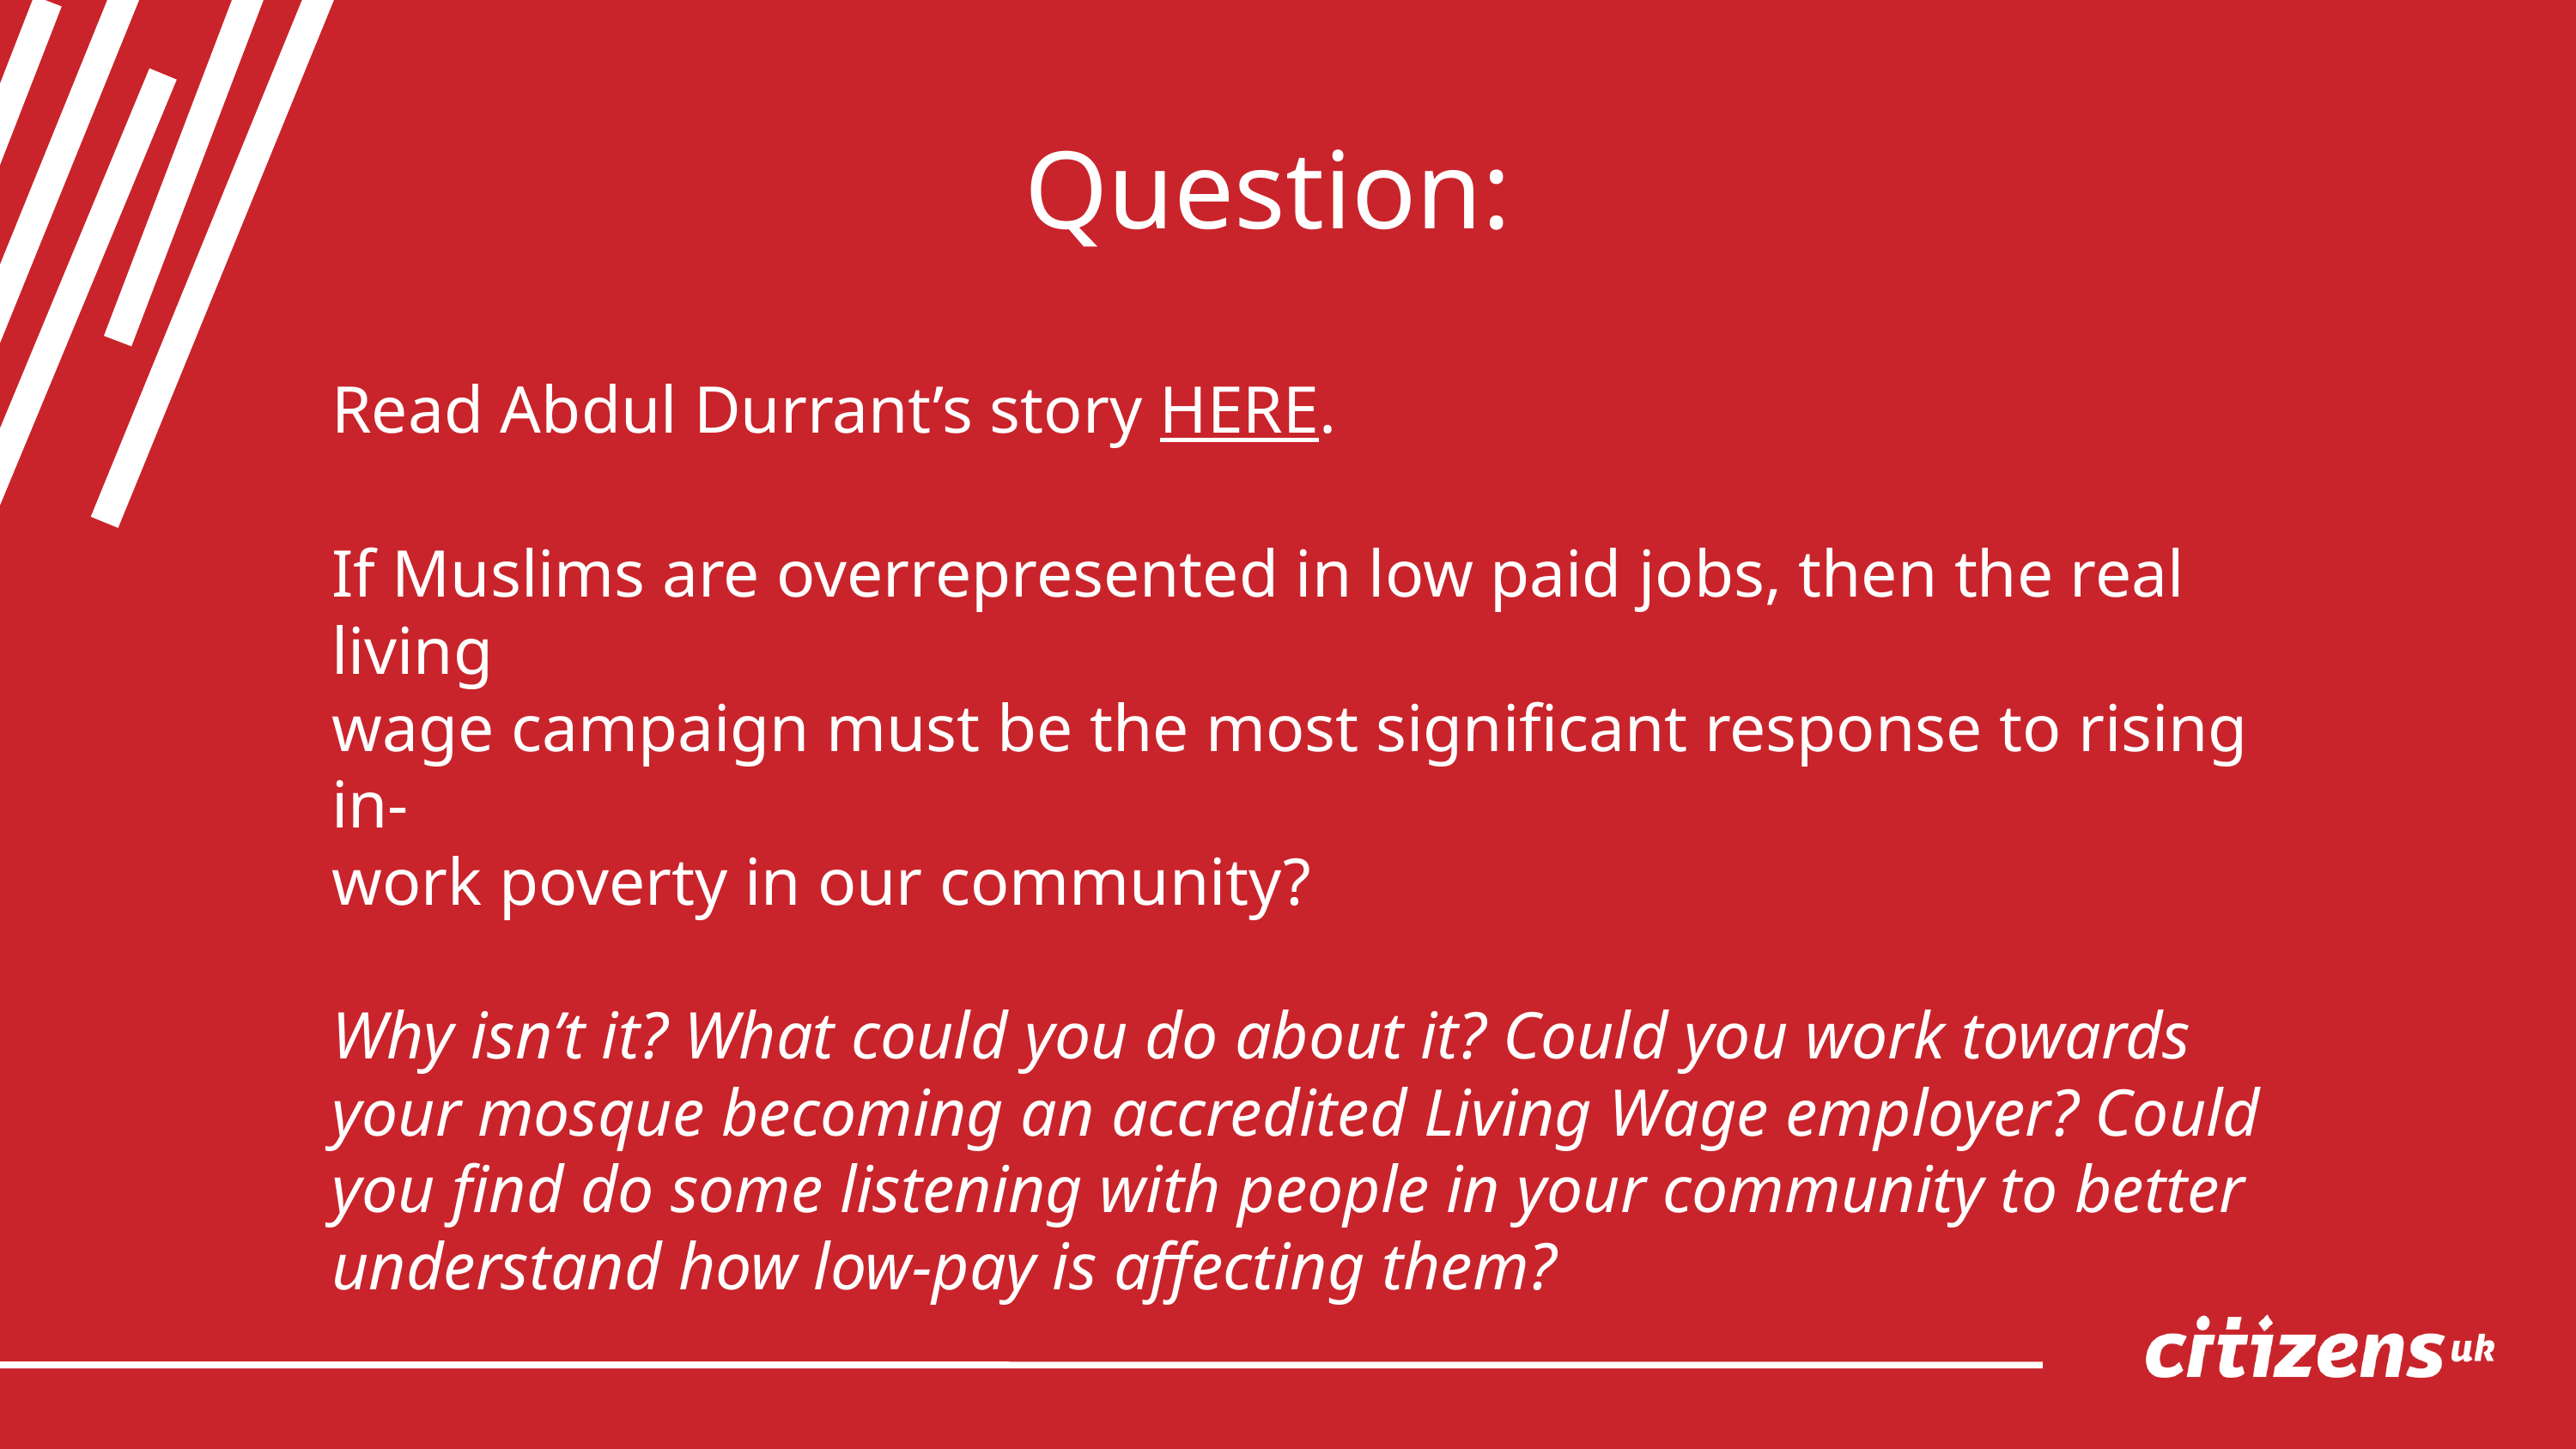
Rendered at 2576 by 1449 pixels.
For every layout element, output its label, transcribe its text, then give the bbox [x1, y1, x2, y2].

text_box Question: [976, 100, 1559, 251]
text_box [0, 0, 226, 543]
text_box Read Abdul Durrant’s story HERE. If Muslims are overrepresented in low paid jobs, then the real living wage campaign must be the most significant response to rising in- work poverty in our community? Why isn’t it? What could you do about it? Could you work towards your mosque becoming an accredited Living Wage employer? Could you find do some listening with people in your community to better understand how low-pay is affecting them? [331, 379, 2317, 1312]
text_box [0, 1313, 2494, 1378]
